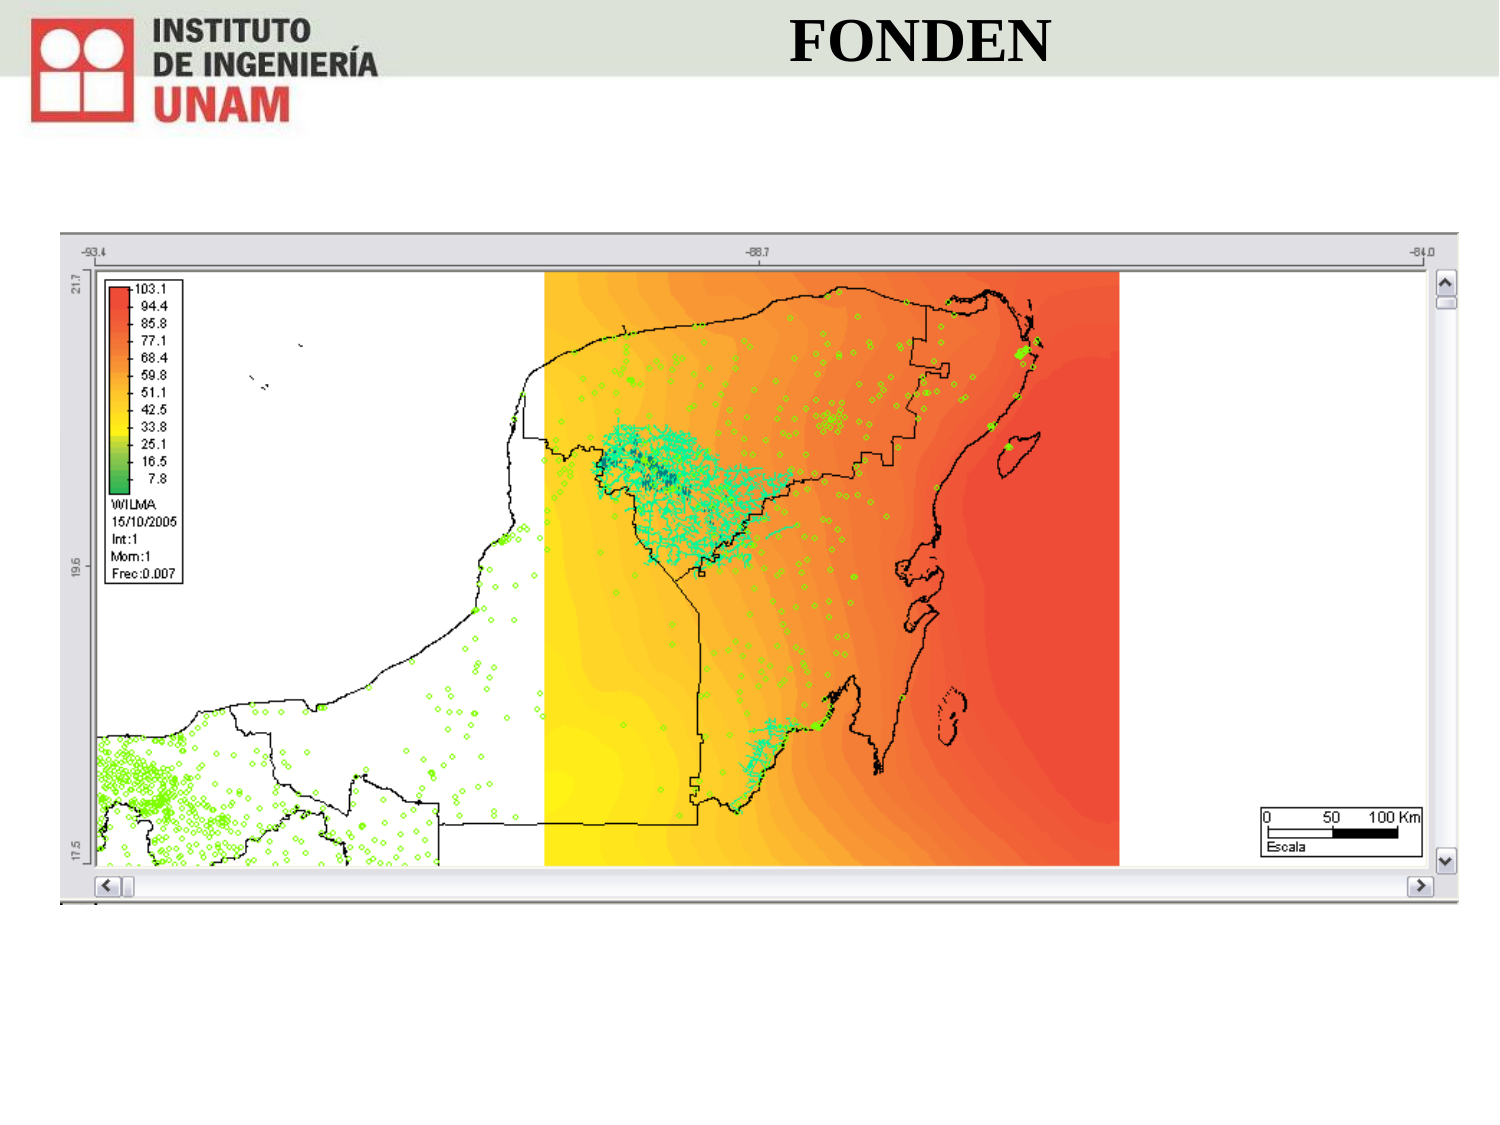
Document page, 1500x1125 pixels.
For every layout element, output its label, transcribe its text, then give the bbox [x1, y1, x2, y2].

picture [60, 232, 1460, 906]
title FONDEN [407, 0, 1436, 88]
picture [0, 0, 1499, 139]
